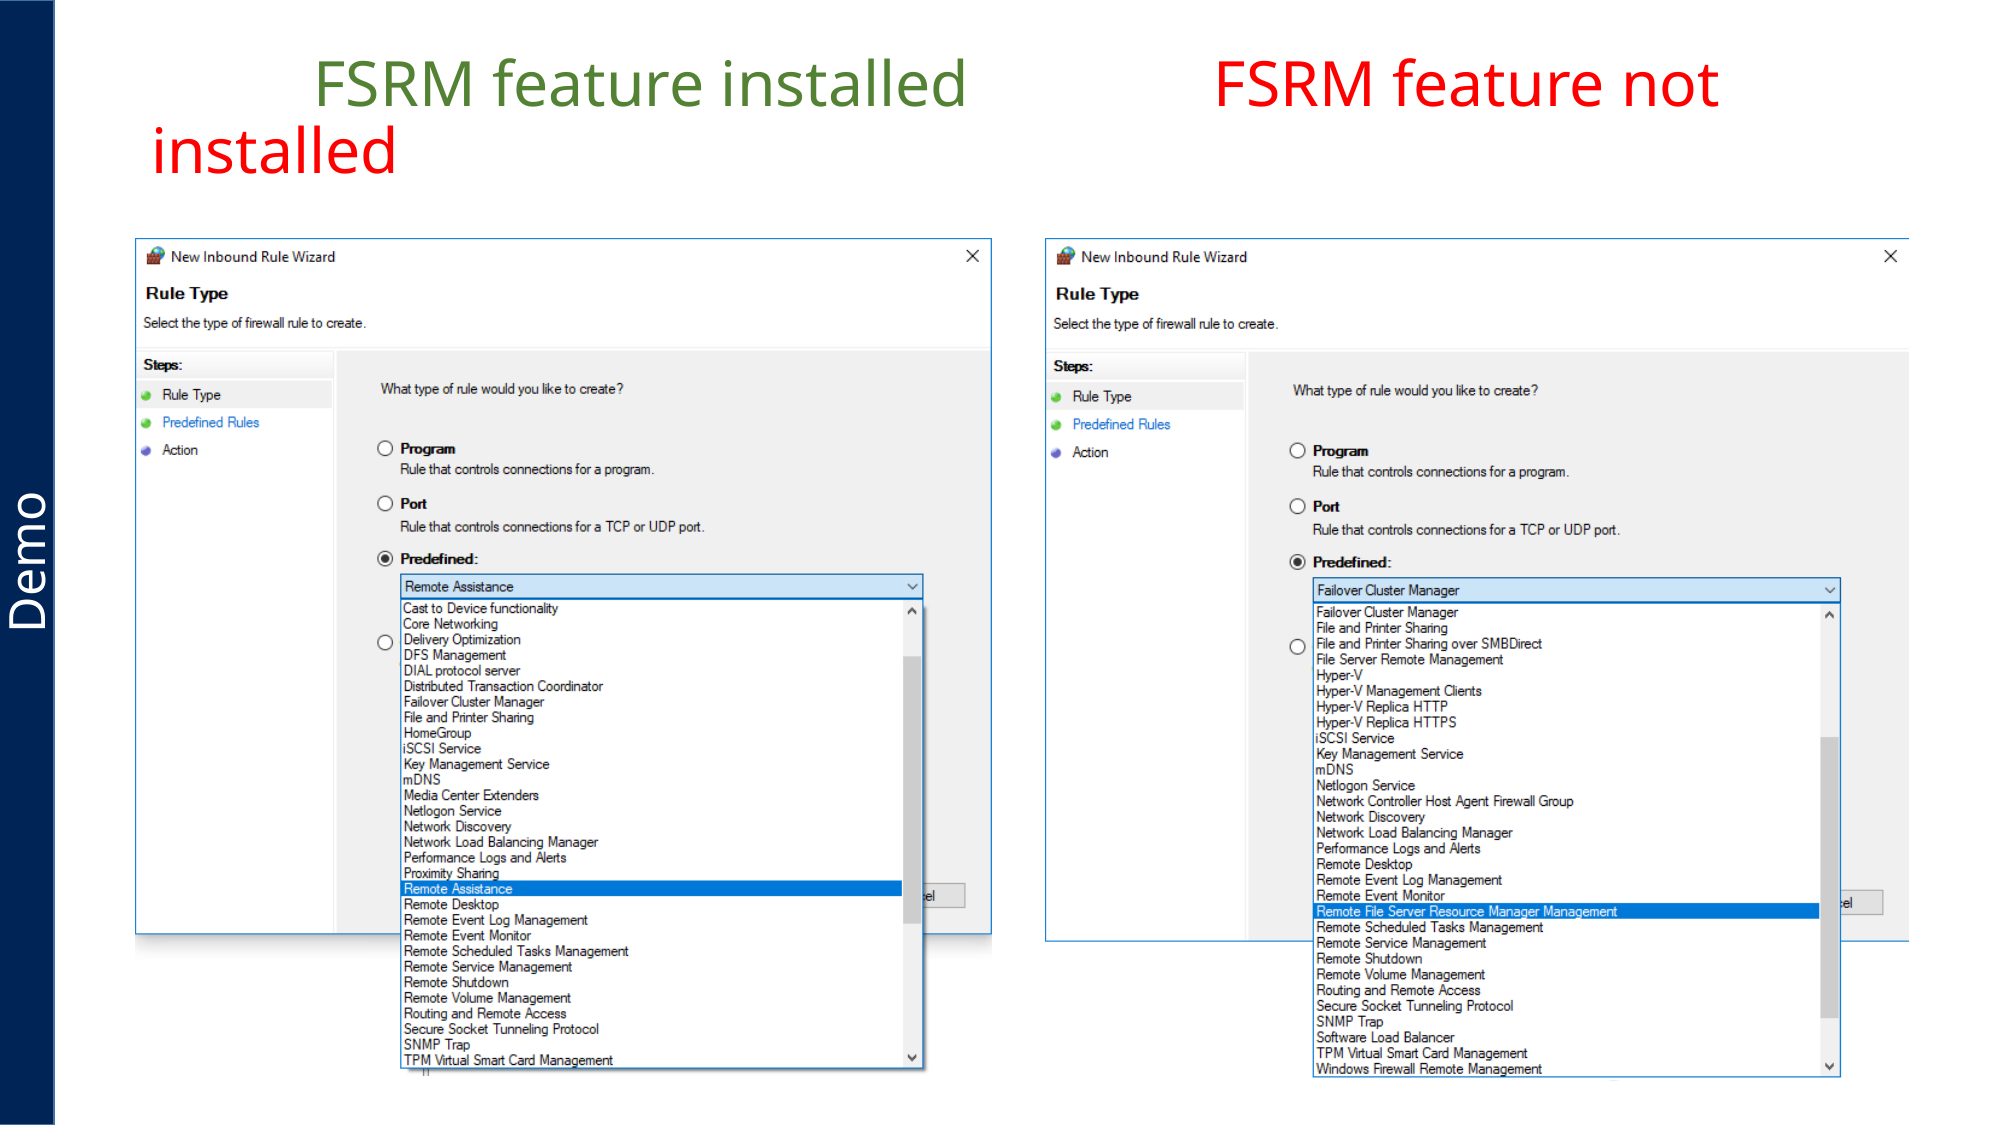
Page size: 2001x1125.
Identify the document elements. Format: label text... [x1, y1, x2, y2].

picture [1045, 238, 1909, 1080]
title FSRM feature installed FSRM feature not installed [135, 72, 1861, 167]
picture [135, 238, 992, 1076]
text_box Demo [0, 0, 55, 1125]
